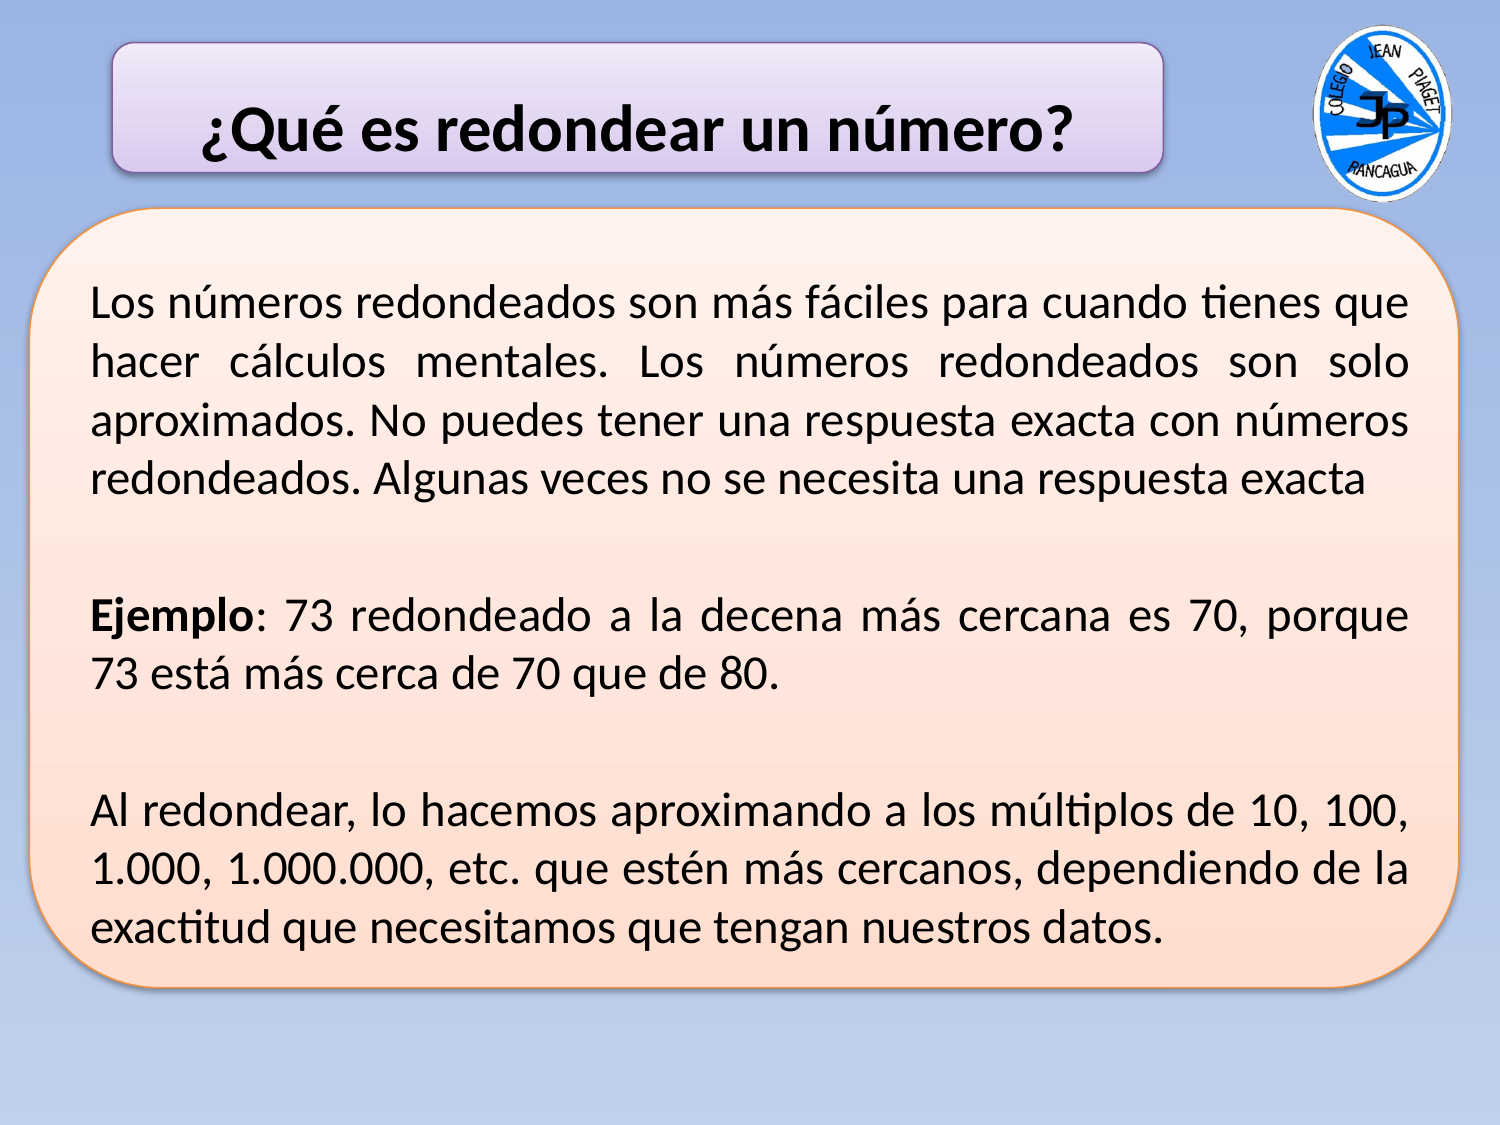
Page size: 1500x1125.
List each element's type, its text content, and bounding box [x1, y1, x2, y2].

text_box [28, 207, 1460, 958]
text_box ¿Qué es redondear un número? [111, 41, 1165, 174]
list Los números redondeados son más fáciles para cuando tienes que hacer cálculos mentales. Los números redondeados son solo aproximados. No puedes tener una respuesta exacta con números redondeados. Algunas veces no se necesita una respuesta exacta Ejemplo: 73 redondeado a la decena más cercana es 70, porque 73 está más cerca de 70 que de 80. Al redondear, lo hacemos aproximando a los múltiplos de 10, 100, 1.000, 1.000.000, etc. que estén más cercanos, dependiendo de la exactitud que necesitamos que tengan nuestros datos. [75, 262, 1425, 1005]
picture [1280, 22, 1492, 205]
